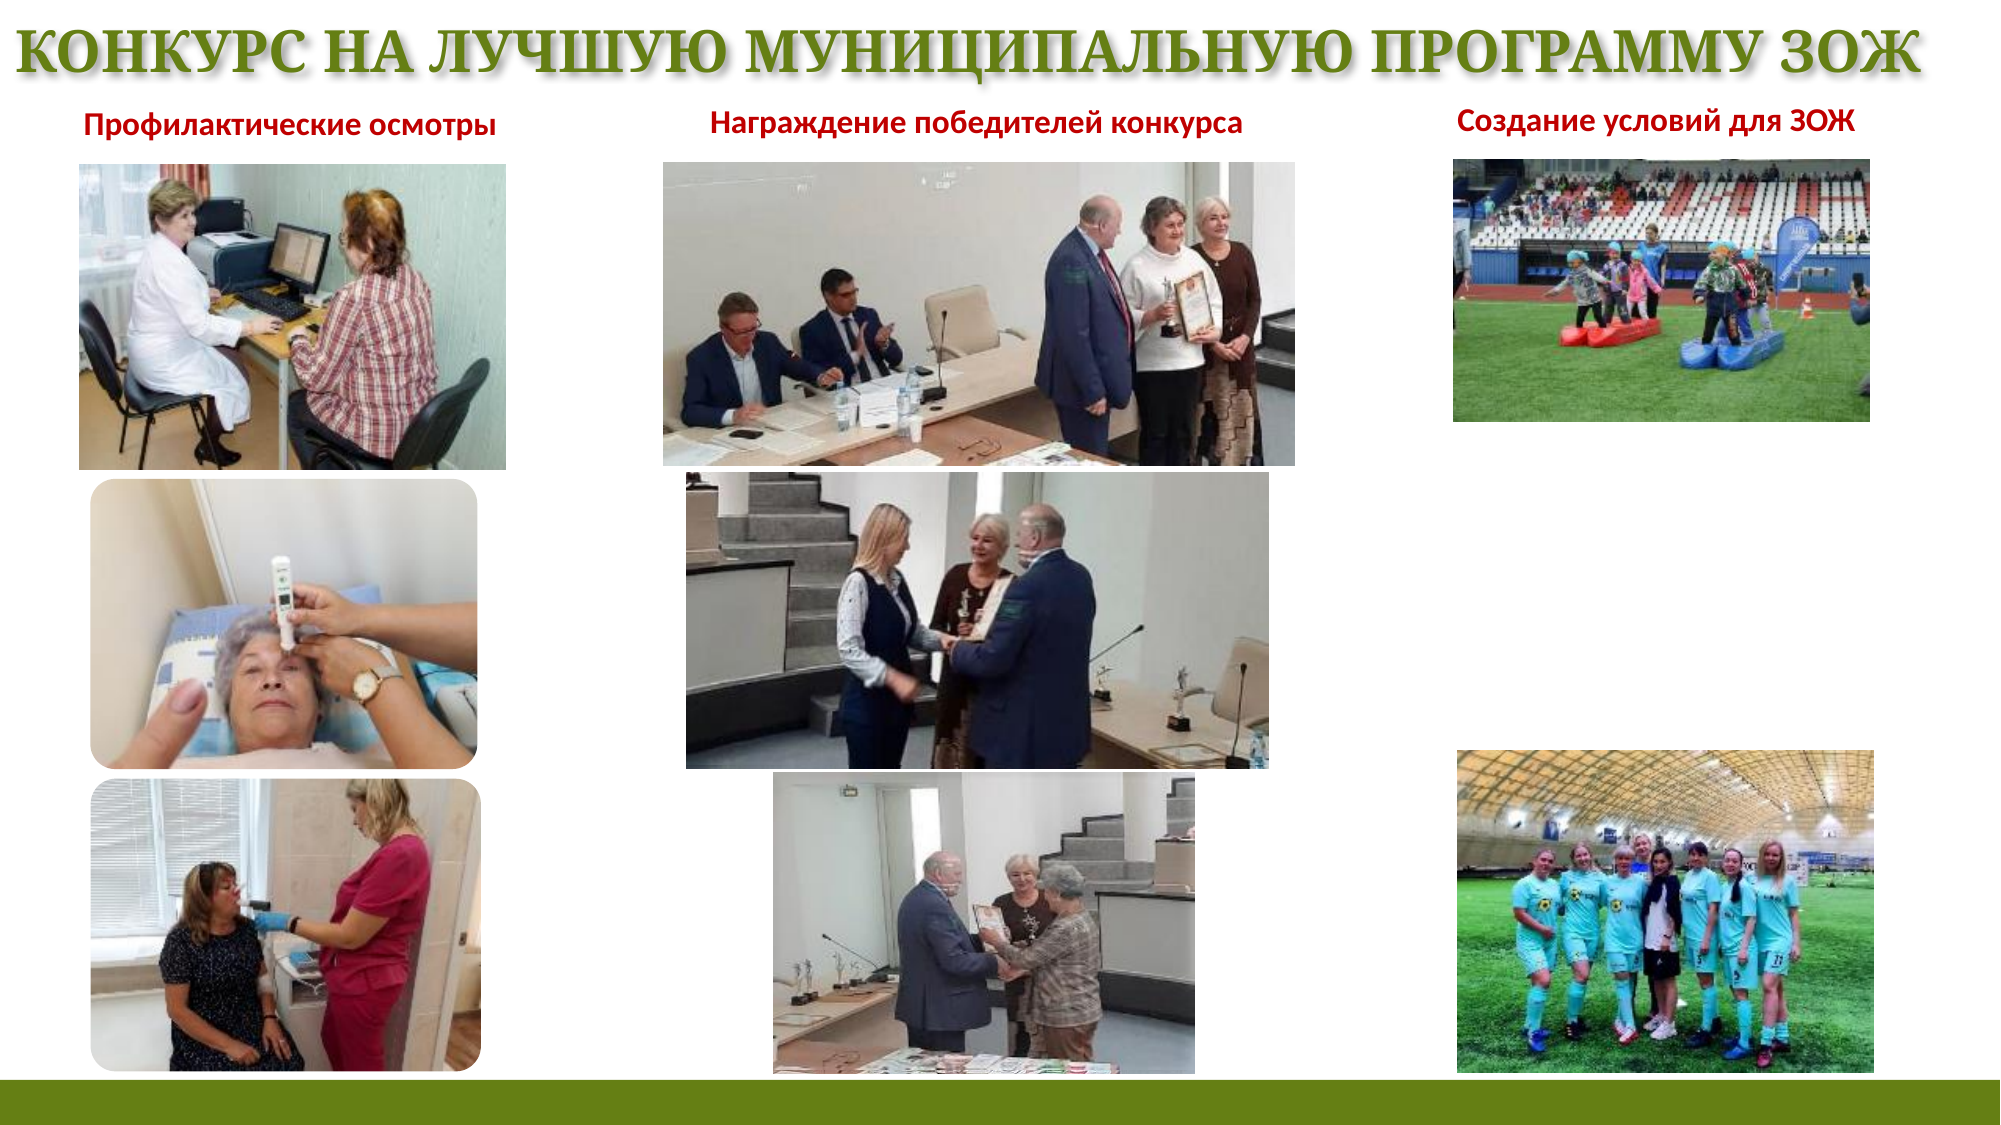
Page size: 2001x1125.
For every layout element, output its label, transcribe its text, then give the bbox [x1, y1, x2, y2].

picture [90, 478, 478, 770]
picture [1453, 159, 1870, 422]
text_box Награждение победителей конкурса [663, 92, 1291, 148]
picture [1457, 750, 1874, 1073]
text_box Создание условий для ЗОЖ [1442, 91, 1881, 146]
picture [773, 772, 1195, 1074]
picture [79, 164, 506, 470]
title КОНКУРС НА ЛУЧШУЮ МУНИЦИПАЛЬНУЮ ПРОГРАММУ ЗОЖ [0, 19, 1981, 93]
text_box Профилактические осмотры [68, 94, 529, 150]
picture [90, 778, 481, 1072]
picture [663, 162, 1295, 466]
picture [686, 472, 1269, 769]
